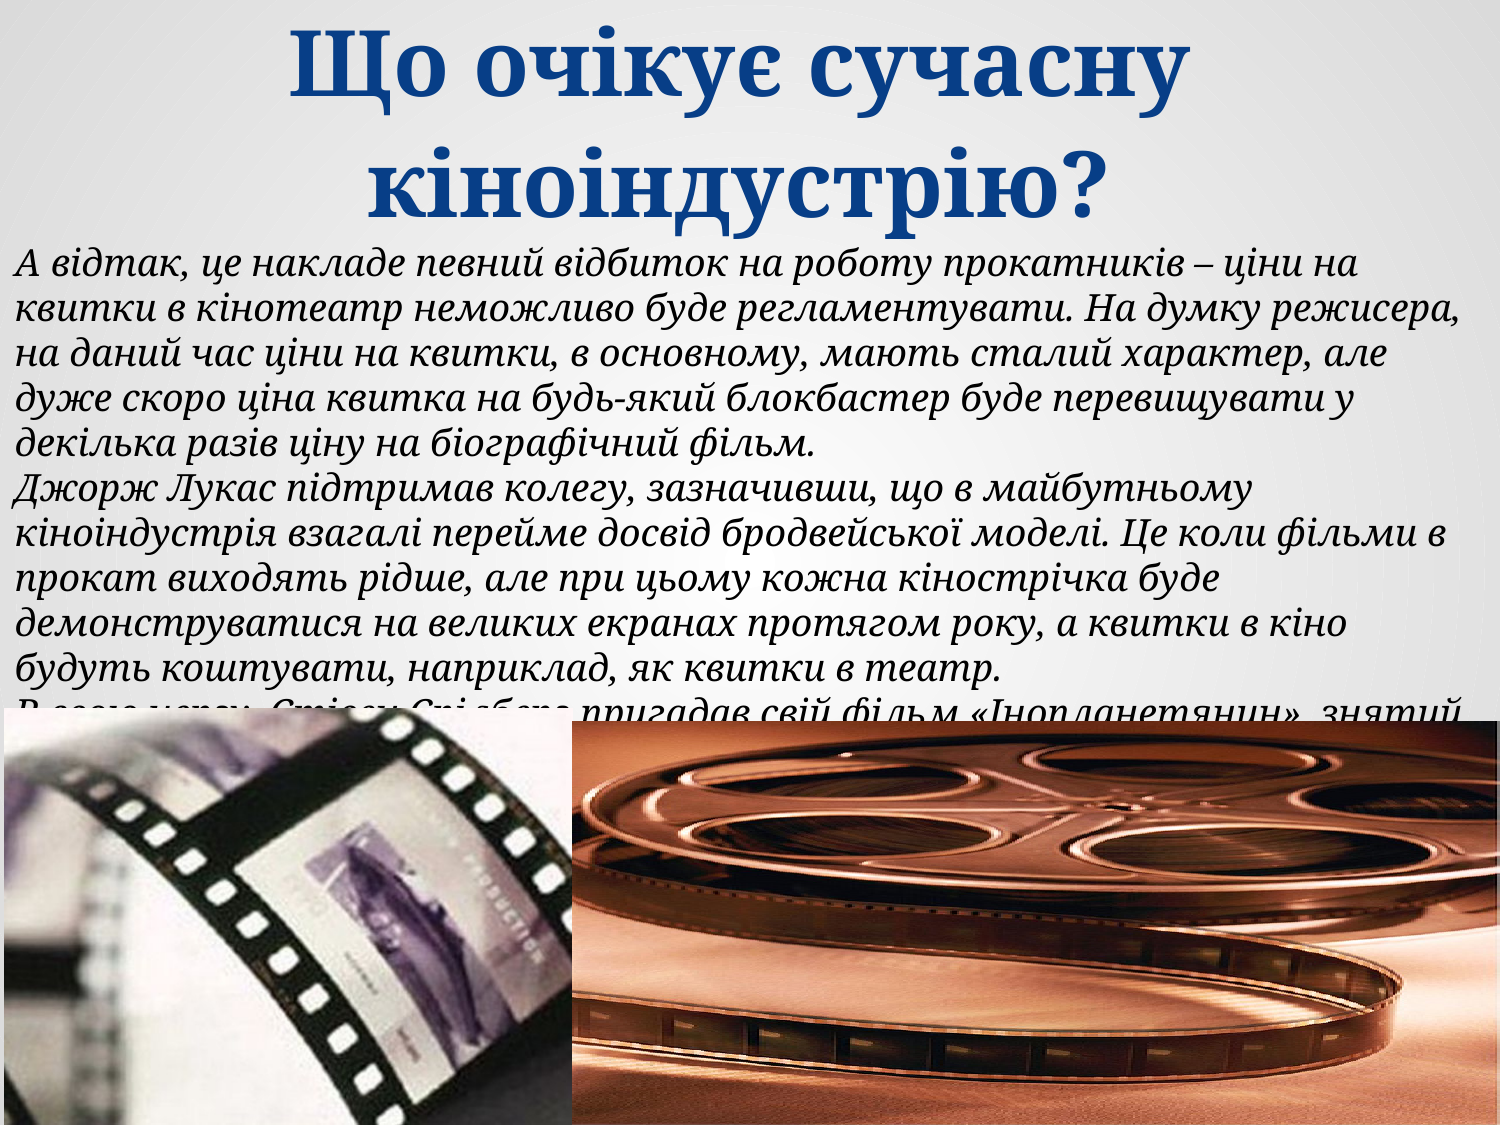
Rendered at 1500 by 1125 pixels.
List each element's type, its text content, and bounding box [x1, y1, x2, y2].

title Що очікує сучасну кіноіндустрію? [64, 101, 1415, 231]
text_box А відтак, це накладе певний відбиток на роботу прокатників – ціни на квитки в кінотеатр неможливо буде регламентувати. На думку режисера, на даний час ціни на квитки, в основному, мають сталий характер, але дуже скоро ціна квитка на будь-який блокбастер буде перевищувати у декілька разів ціну на біографічний фільм. Джорж Лукас підтримав колегу, зазначивши, що в майбутньому кіноіндустрія взагалі перейме досвід бродвейської моделі. Це коли фільми в прокат виходять рідше, але при цьому кожна кінострічка буде демонструватися на великих екранах протягом року, а квитки в кіно будуть коштувати, наприклад, як квитки в театр. В свою чергу, Стівен Спілберг пригадав свій фільм «Інопланетянин», знятий 1982 року. Цей фільм був у прокаті майже півтора року. [0, 231, 1500, 720]
picture [4, 708, 1500, 1125]
